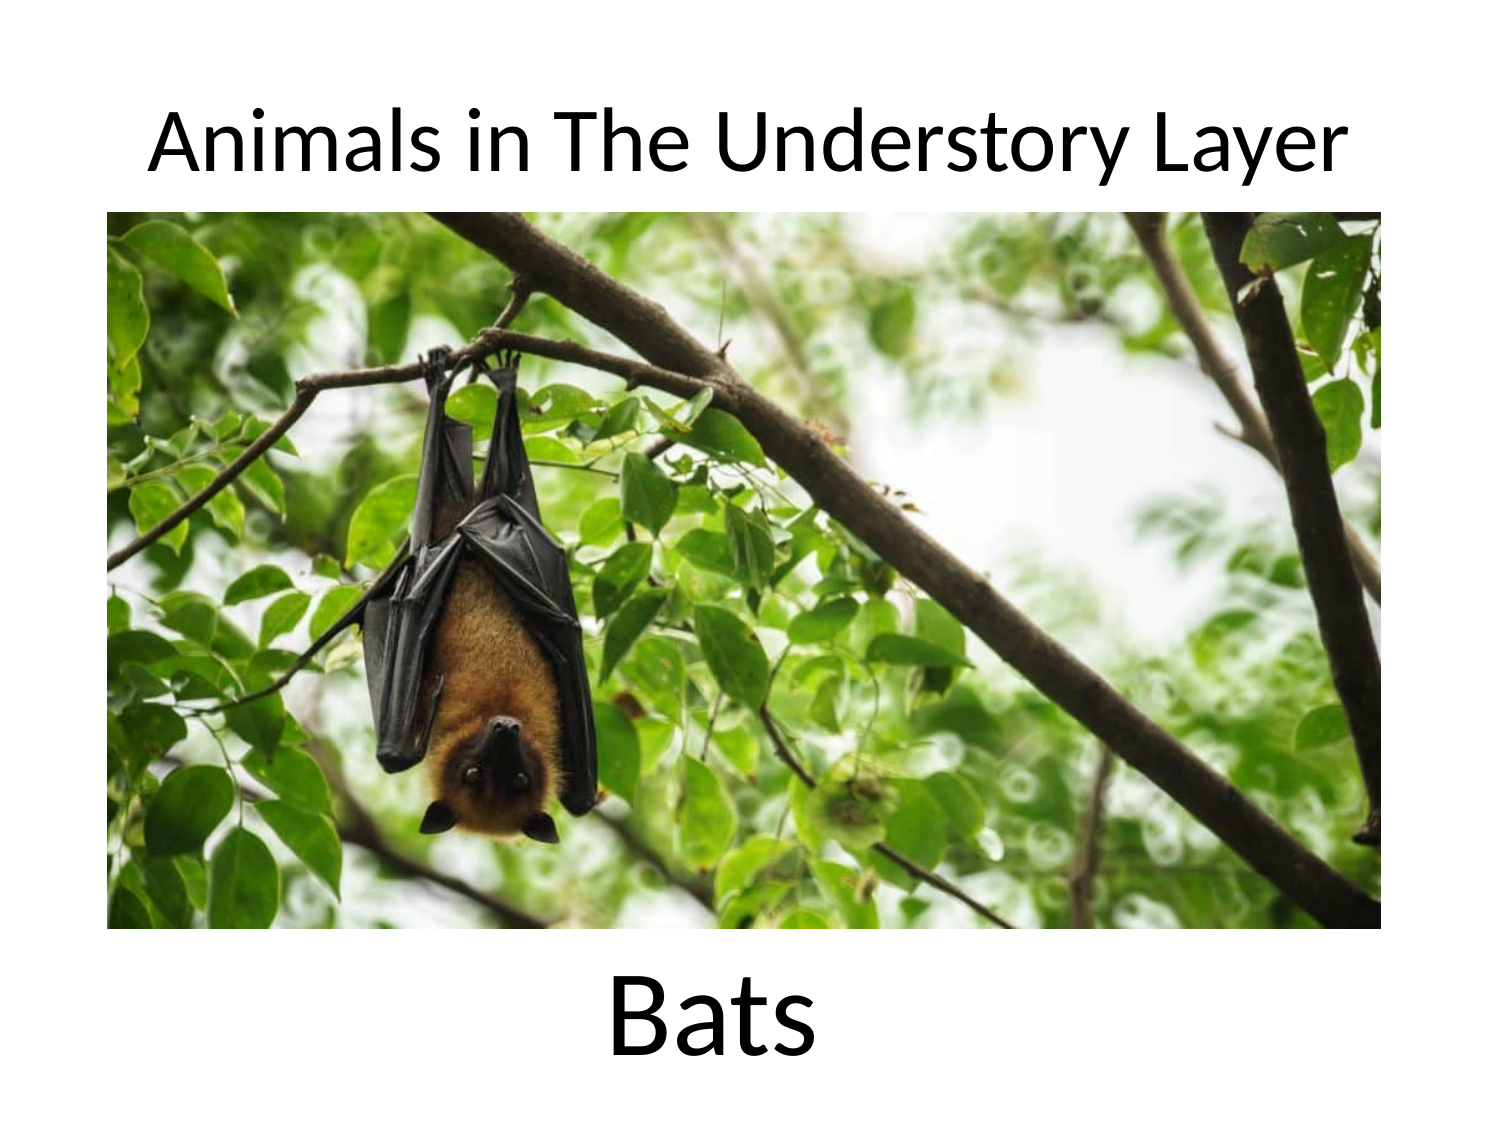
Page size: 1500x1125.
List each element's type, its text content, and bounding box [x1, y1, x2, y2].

picture [106, 212, 1381, 929]
subtitle Bats [187, 938, 1238, 1088]
title Animals in The Understory Layer [112, 14, 1388, 256]
